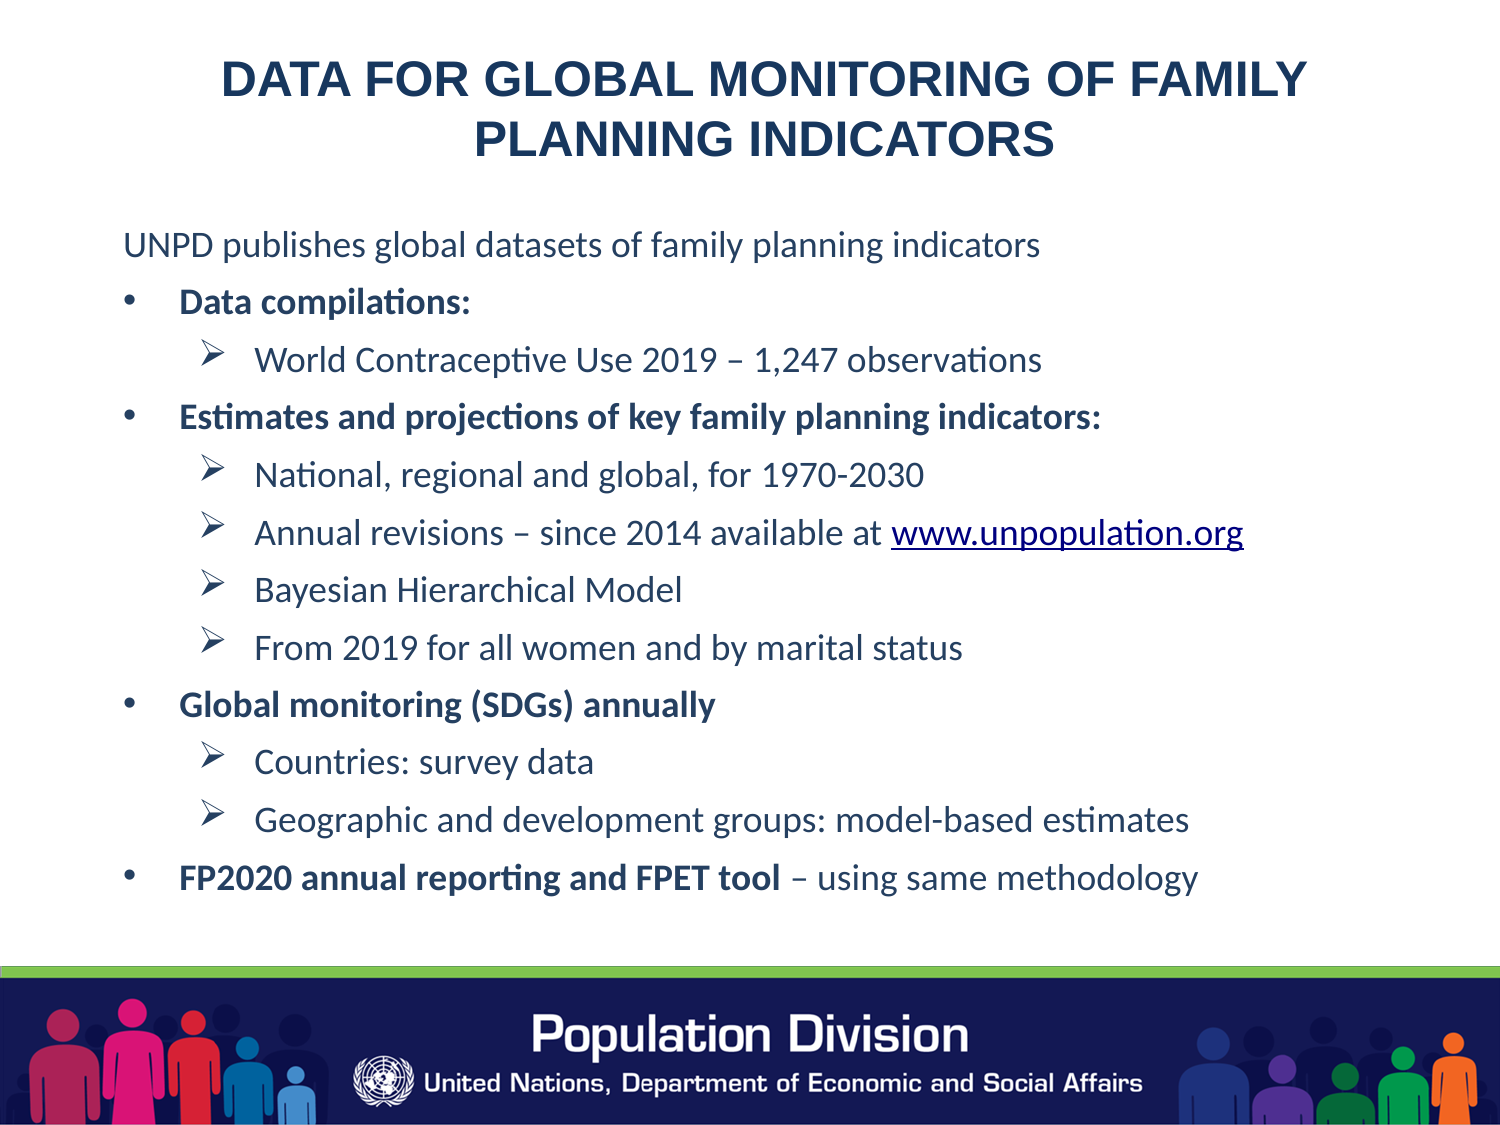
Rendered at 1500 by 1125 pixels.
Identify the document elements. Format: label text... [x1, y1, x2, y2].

picture [0, 966, 1500, 1125]
text_box DATA FOR GLOBAL MONITORING OF FAMILY PLANNING INDICATORS [95, 38, 1434, 174]
text_box UNPD publishes global datasets of family planning indicators Data compilations: World Contraceptive Use 2019 – 1,247 observations Estimates and projections of key family planning indicators: National, regional and global, for 1970-2030 Annual revisions – since 2014 available at www.unpopulation.org Bayesian Hierarchical Model From 2019 for all women and by marital status Global monitoring (SDGs) annually Countries: survey data Geographic and development groups: model-based estimates FP2020 annual reporting and FPET tool – using same methodology [108, 212, 1421, 905]
